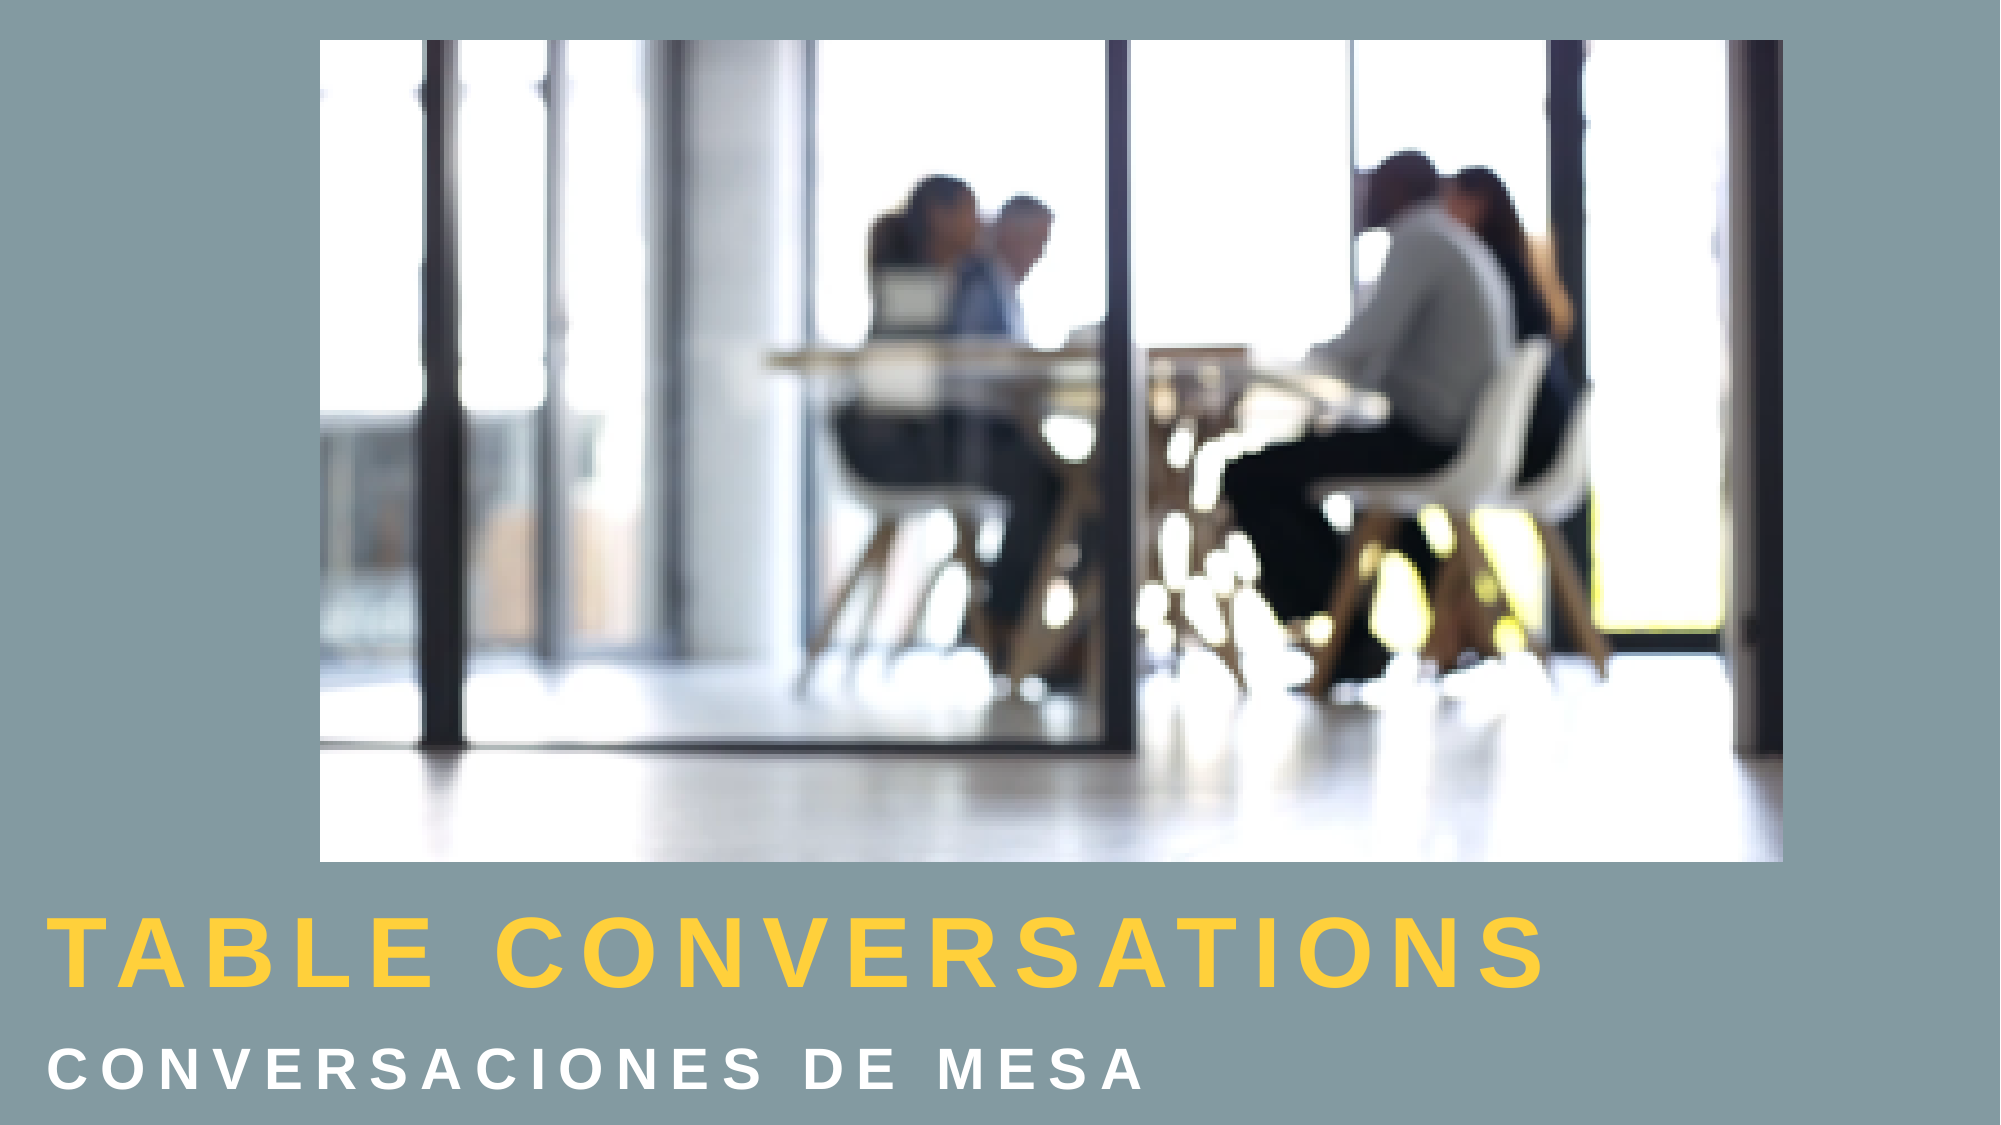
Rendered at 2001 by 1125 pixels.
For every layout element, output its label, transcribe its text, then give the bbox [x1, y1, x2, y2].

picture [320, 40, 1783, 862]
title Table Conversations [46, 861, 1833, 1035]
subtitle Conversaciones de mesa [46, 996, 1289, 1125]
